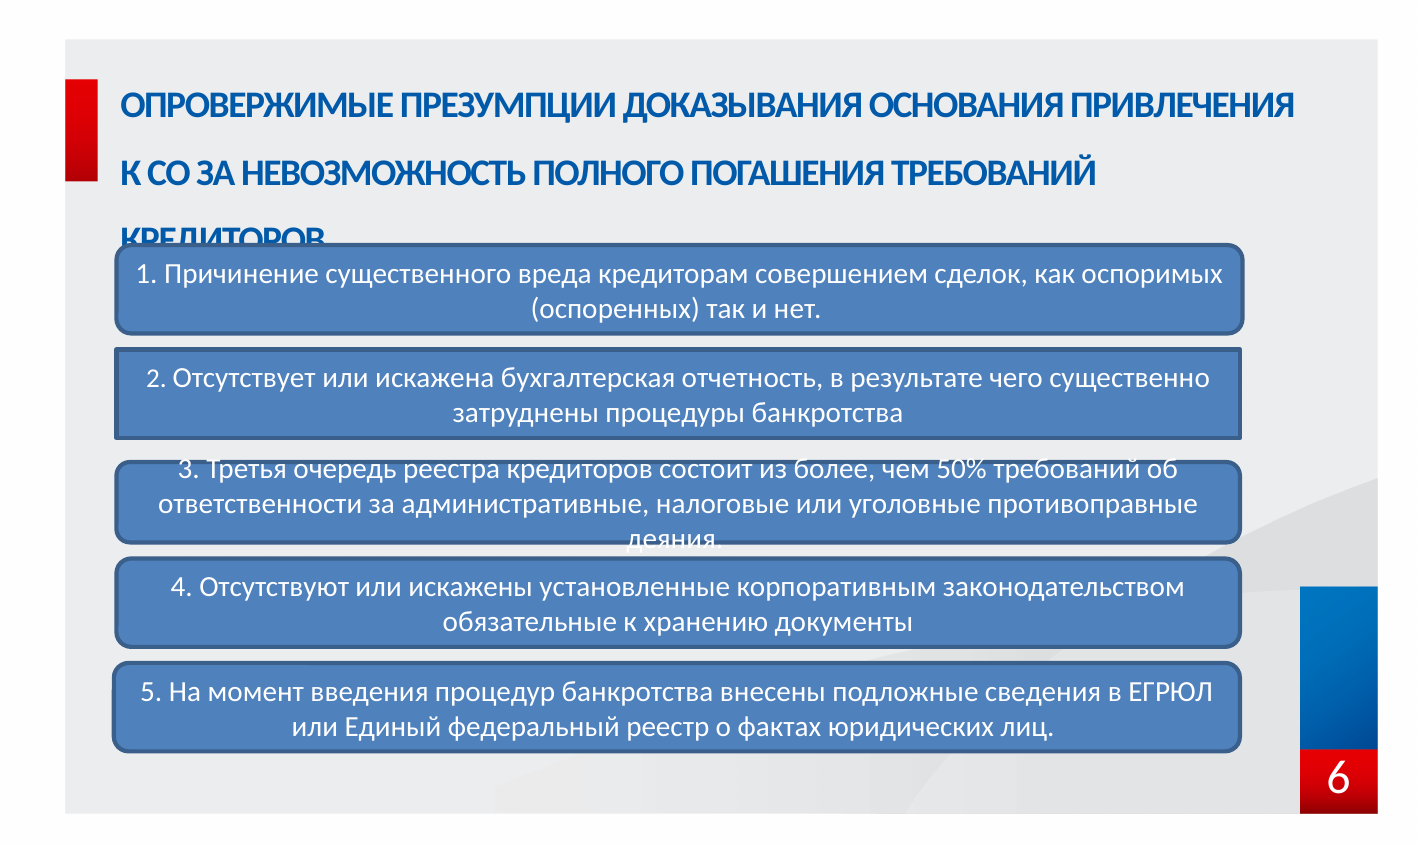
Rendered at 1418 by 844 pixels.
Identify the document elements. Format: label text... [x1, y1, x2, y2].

text_box 5. На момент введения процедур банкротства внесены подложные сведения в ЕГРЮЛ или Единый федеральный реестр о фактах юридических лиц. [111, 660, 1243, 754]
text_box 3. Третья очередь реестра кредиторов состоит из более, чем 50% требований об ответственности за административные, налоговые или уголовные противоправные деяния. [114, 459, 1243, 545]
list 2. Отсутствует или искажена бухгалтерская отчетность, в результате чего существенно затруднены процедуры банкротства [114, 347, 1242, 440]
title Опровержимые презумпции доказывания основания привлечения к СО за невозможность полного погашения требований кредиторов. [108, 52, 1317, 229]
picture [0, 0, 1418, 844]
slide_number 6 [1290, 743, 1387, 821]
text_box 4. Отсутствуют или искажены установленные корпоративным законодательством обязательные к хранению документы [114, 556, 1243, 649]
text_box 1. Причинение существенного вреда кредиторам совершением сделок, как оспоримых (оспоренных) так и нет. [114, 242, 1245, 336]
